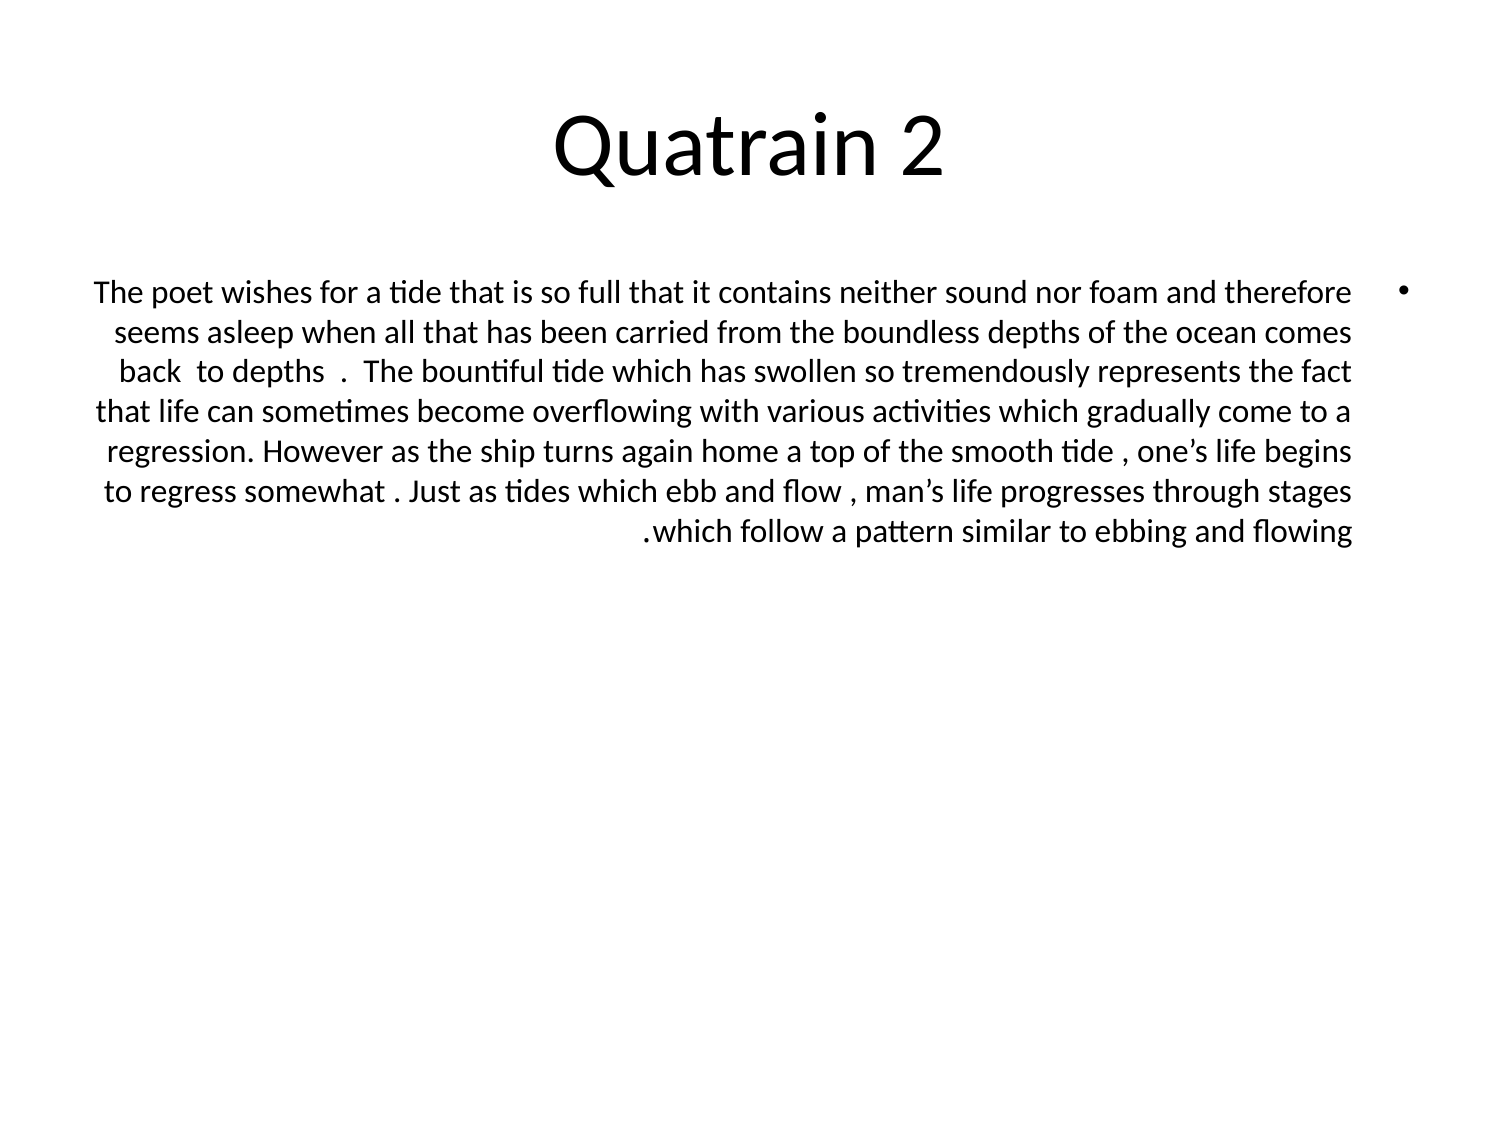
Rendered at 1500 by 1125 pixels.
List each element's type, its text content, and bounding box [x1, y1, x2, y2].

title Quatrain 2 [75, 45, 1425, 233]
list The poet wishes for a tide that is so full that it contains neither sound nor foam and therefore seems asleep when all that has been carried from the boundless depths of the ocean comes back to depths . The bountiful tide which has swollen so tremendously represents the fact that life can sometimes become overflowing with various activities which gradually come to a regression. However as the ship turns again home a top of the smooth tide , one’s life begins to regress somewhat . Just as tides which ebb and flow , man’s life progresses through stages which follow a pattern similar to ebbing and flowing. [75, 262, 1425, 1005]
